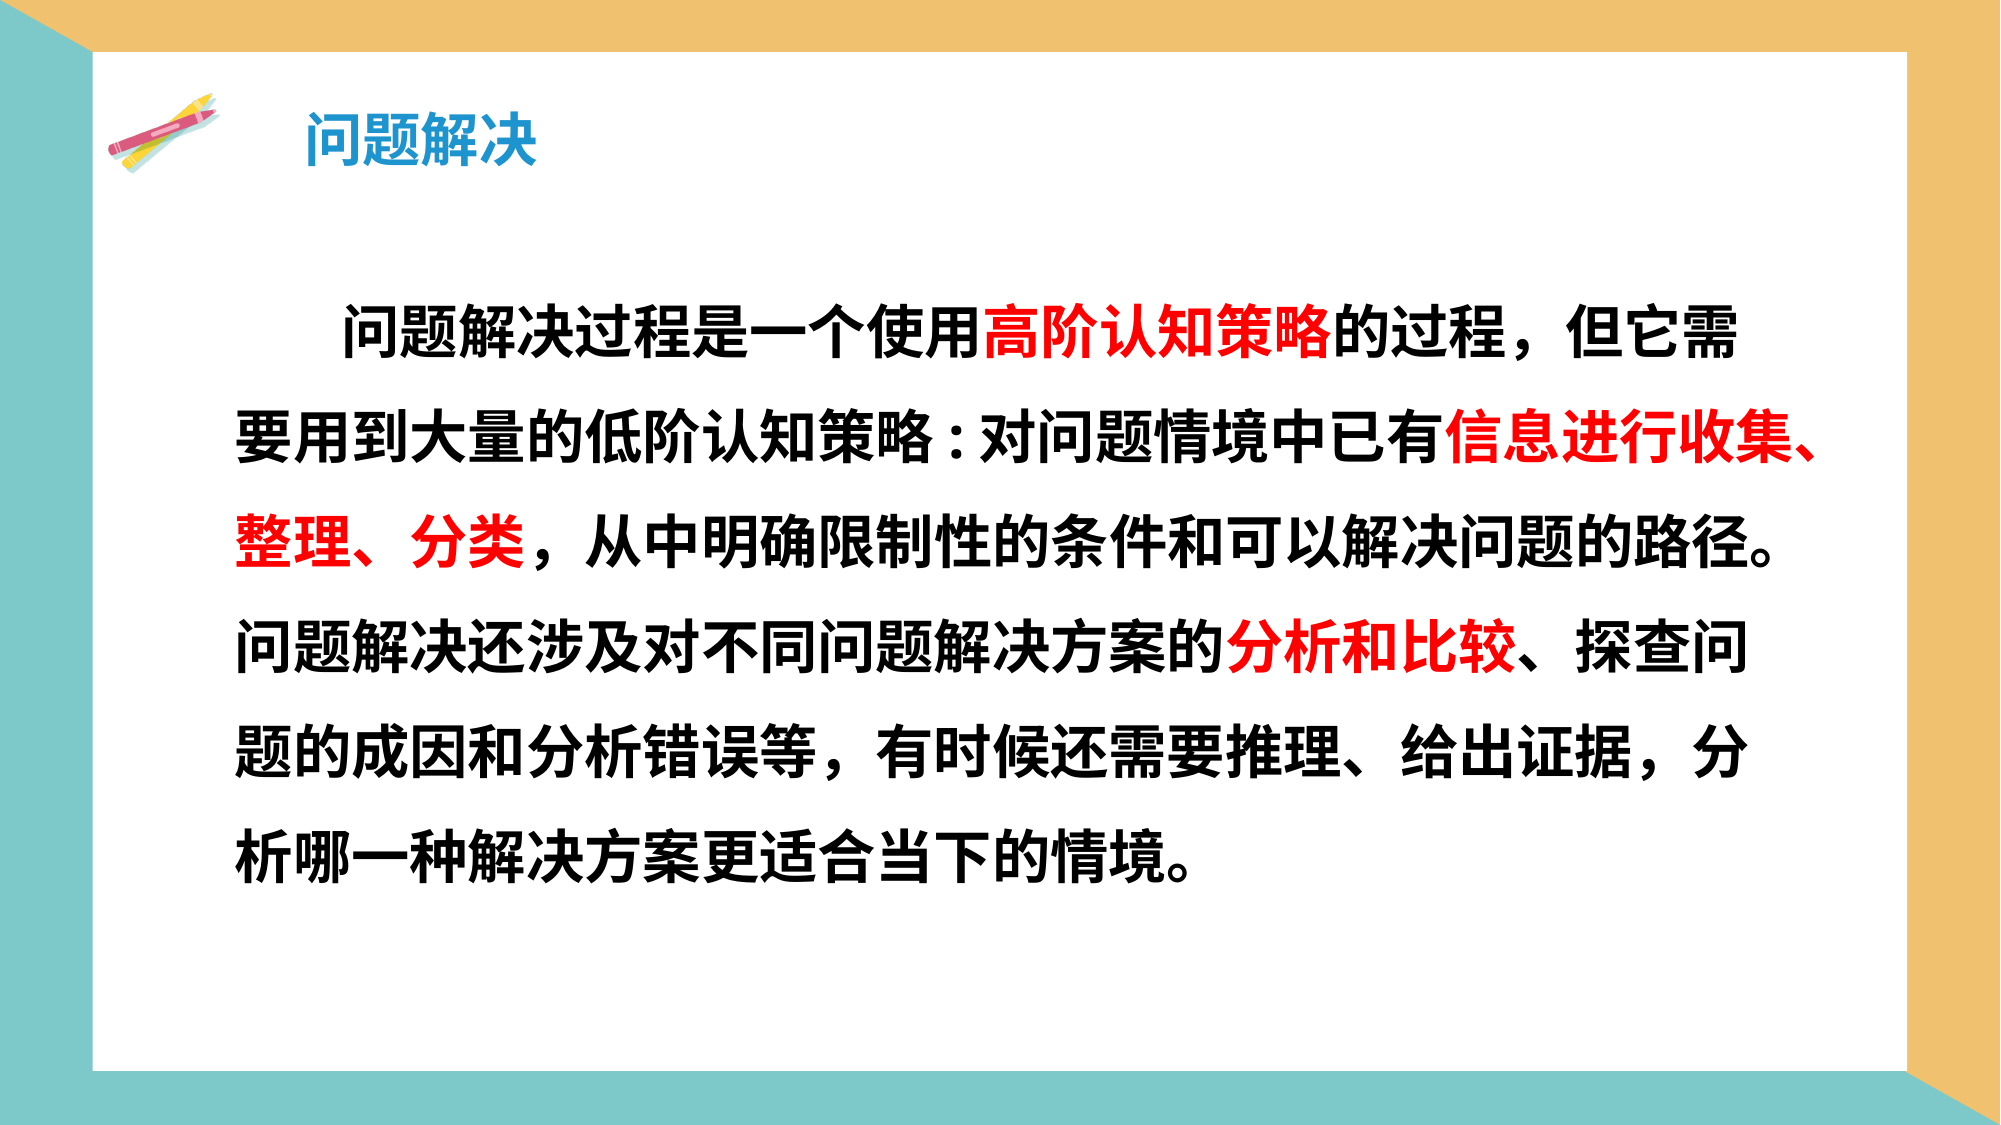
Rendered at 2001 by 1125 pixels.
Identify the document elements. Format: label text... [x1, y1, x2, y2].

text_box 问题解决 [289, 96, 588, 181]
text_box 问题解决过程是一个使用高阶认知策略的过程，但它需要用到大量的低阶认知策略:对问题情境中已有信息进行收集、整理、分类，从中明确限制性的条件和可以解决问题的路径。问题解决还涉及对不同问题解决方案的分析和比较、探查问题的成因和分析错误等，有时候还需要推理、给出证据，分析哪一种解决方案更适合当下的情境。 [220, 253, 1813, 898]
picture [97, 86, 269, 188]
